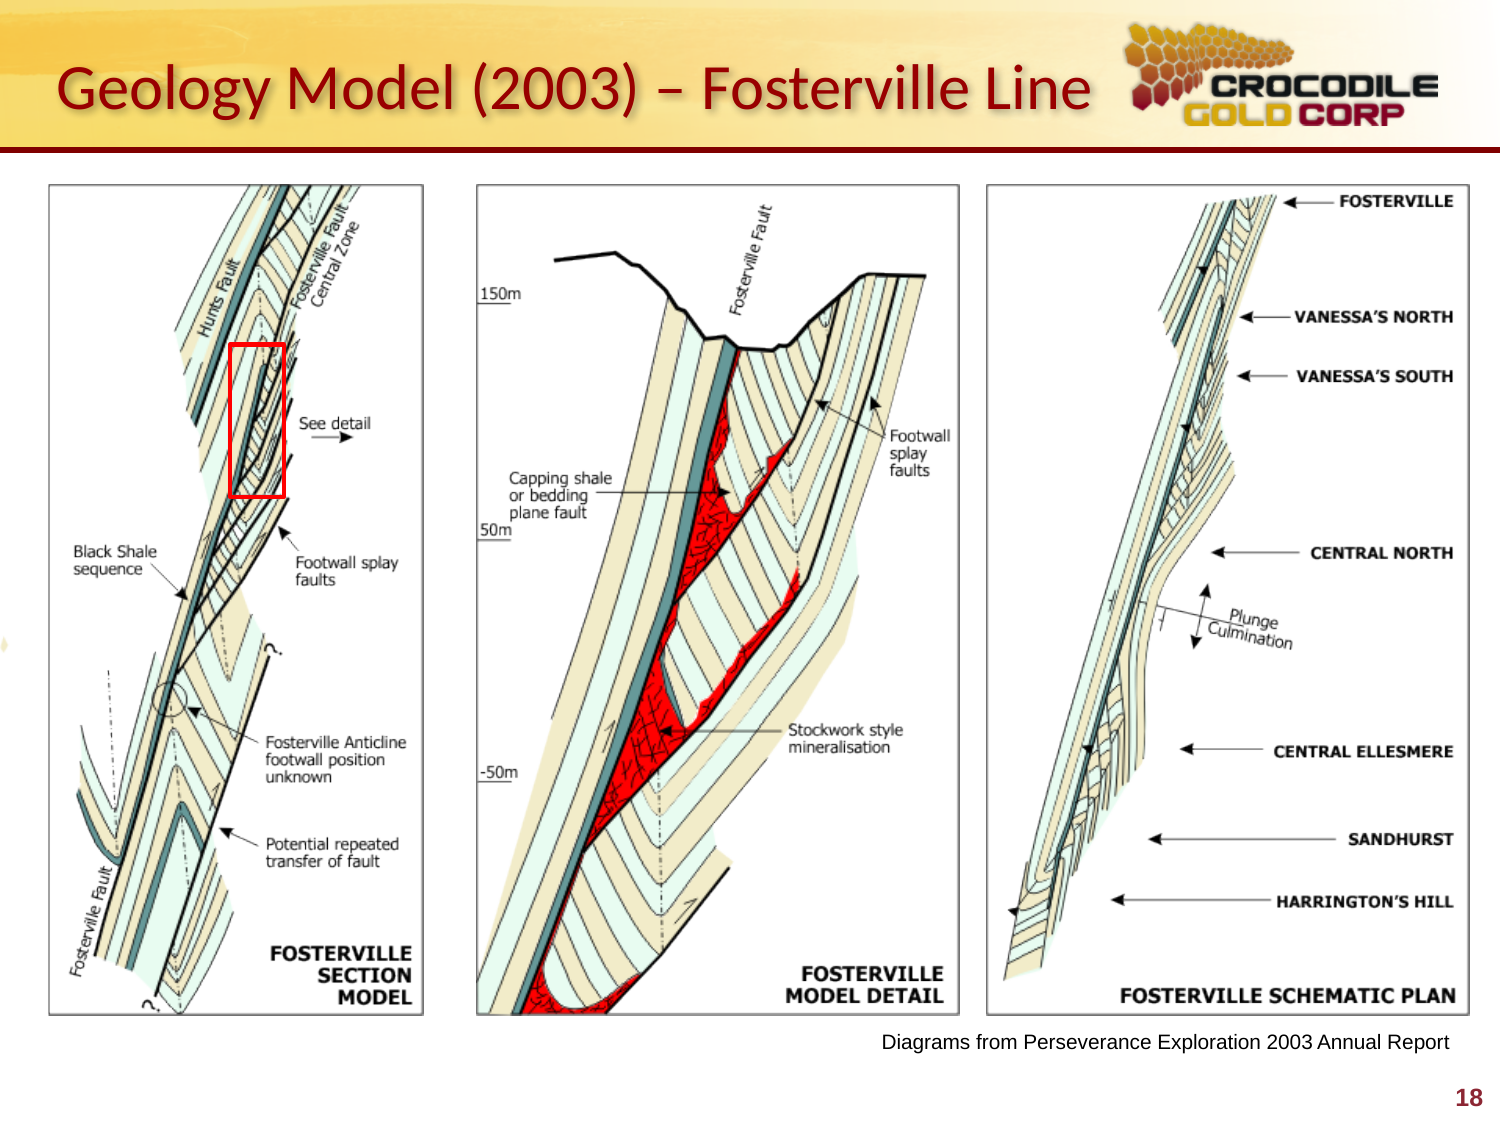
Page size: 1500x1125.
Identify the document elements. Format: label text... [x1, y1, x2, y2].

text_box Geology Model (2003) – Fosterville Line [30, 37, 1119, 118]
slide_number 18 [1133, 1081, 1484, 1115]
text_box Diagrams from Perseverance Exploration 2003 Annual Report [866, 1021, 1465, 1061]
picture [1125, 24, 1438, 126]
picture [476, 184, 960, 1017]
picture [985, 184, 1470, 1017]
picture [0, 184, 424, 1017]
